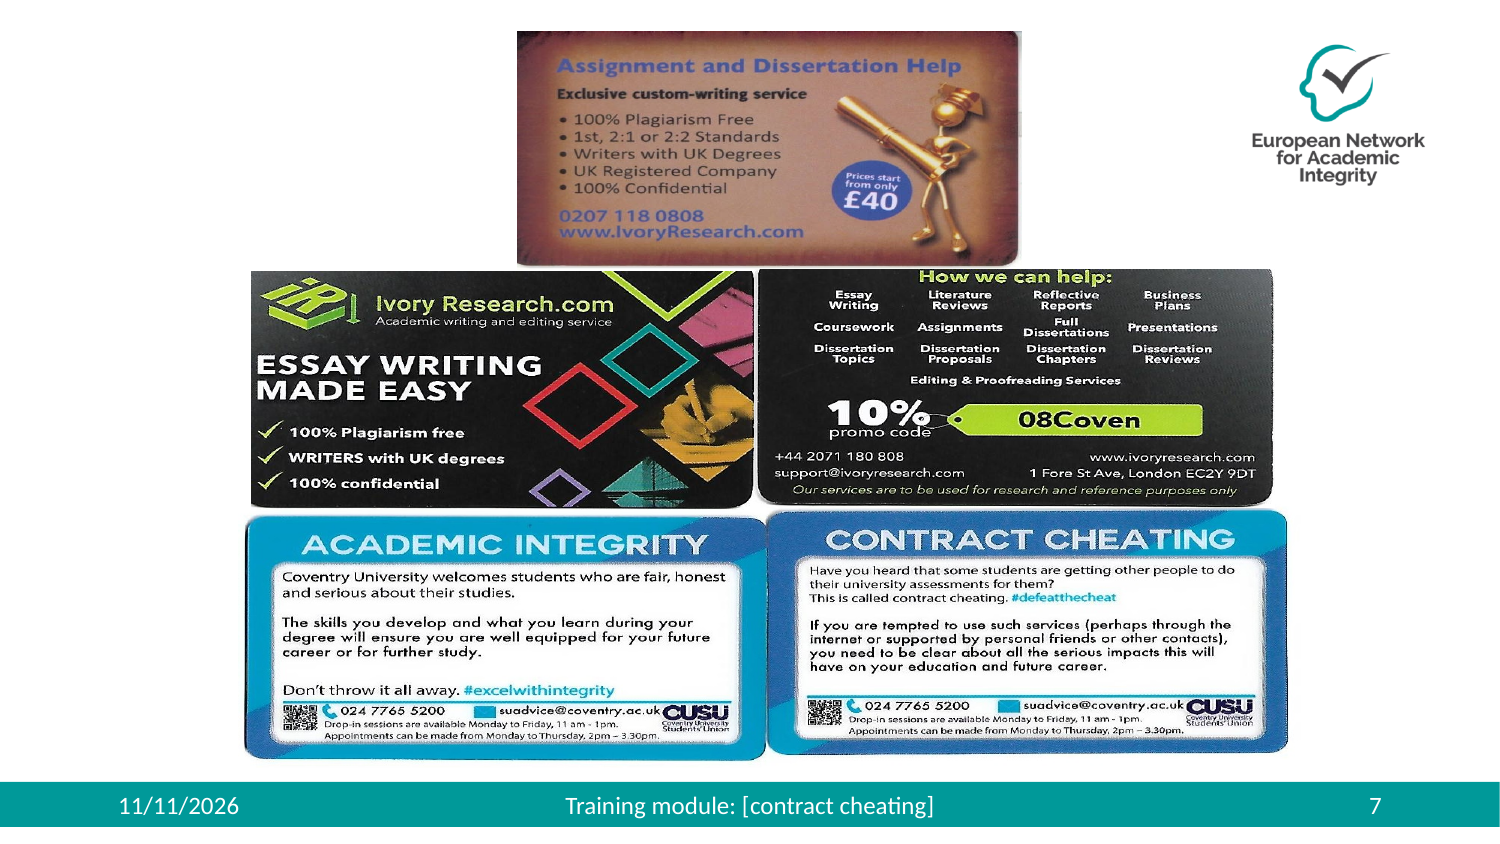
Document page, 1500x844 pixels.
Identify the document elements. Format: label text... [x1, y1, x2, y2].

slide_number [103, 782, 441, 827]
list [238, 504, 1301, 768]
slide_number 7 [1059, 782, 1397, 827]
footer Training module: [contract cheating] [496, 782, 1004, 827]
picture [251, 31, 1275, 510]
picture [1220, 14, 1457, 216]
